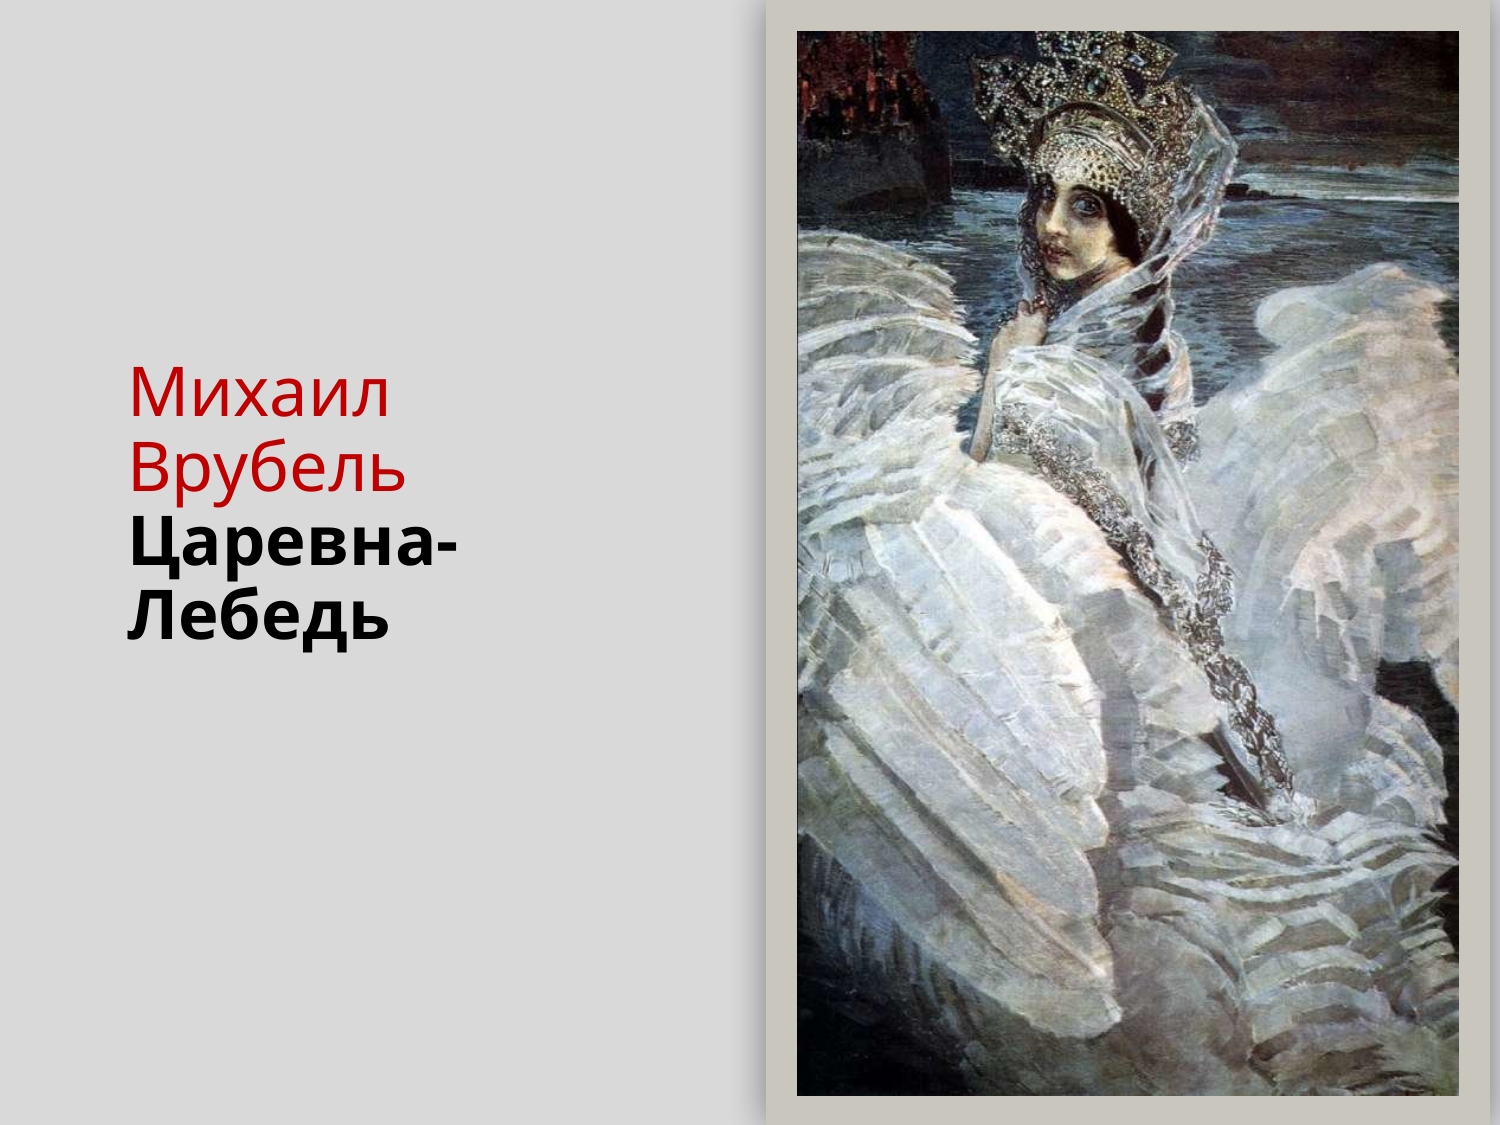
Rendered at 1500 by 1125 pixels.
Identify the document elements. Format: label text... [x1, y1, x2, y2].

picture [797, 30, 1459, 1096]
title Михаил Врубель Царевна-Лебедь [112, 397, 689, 615]
